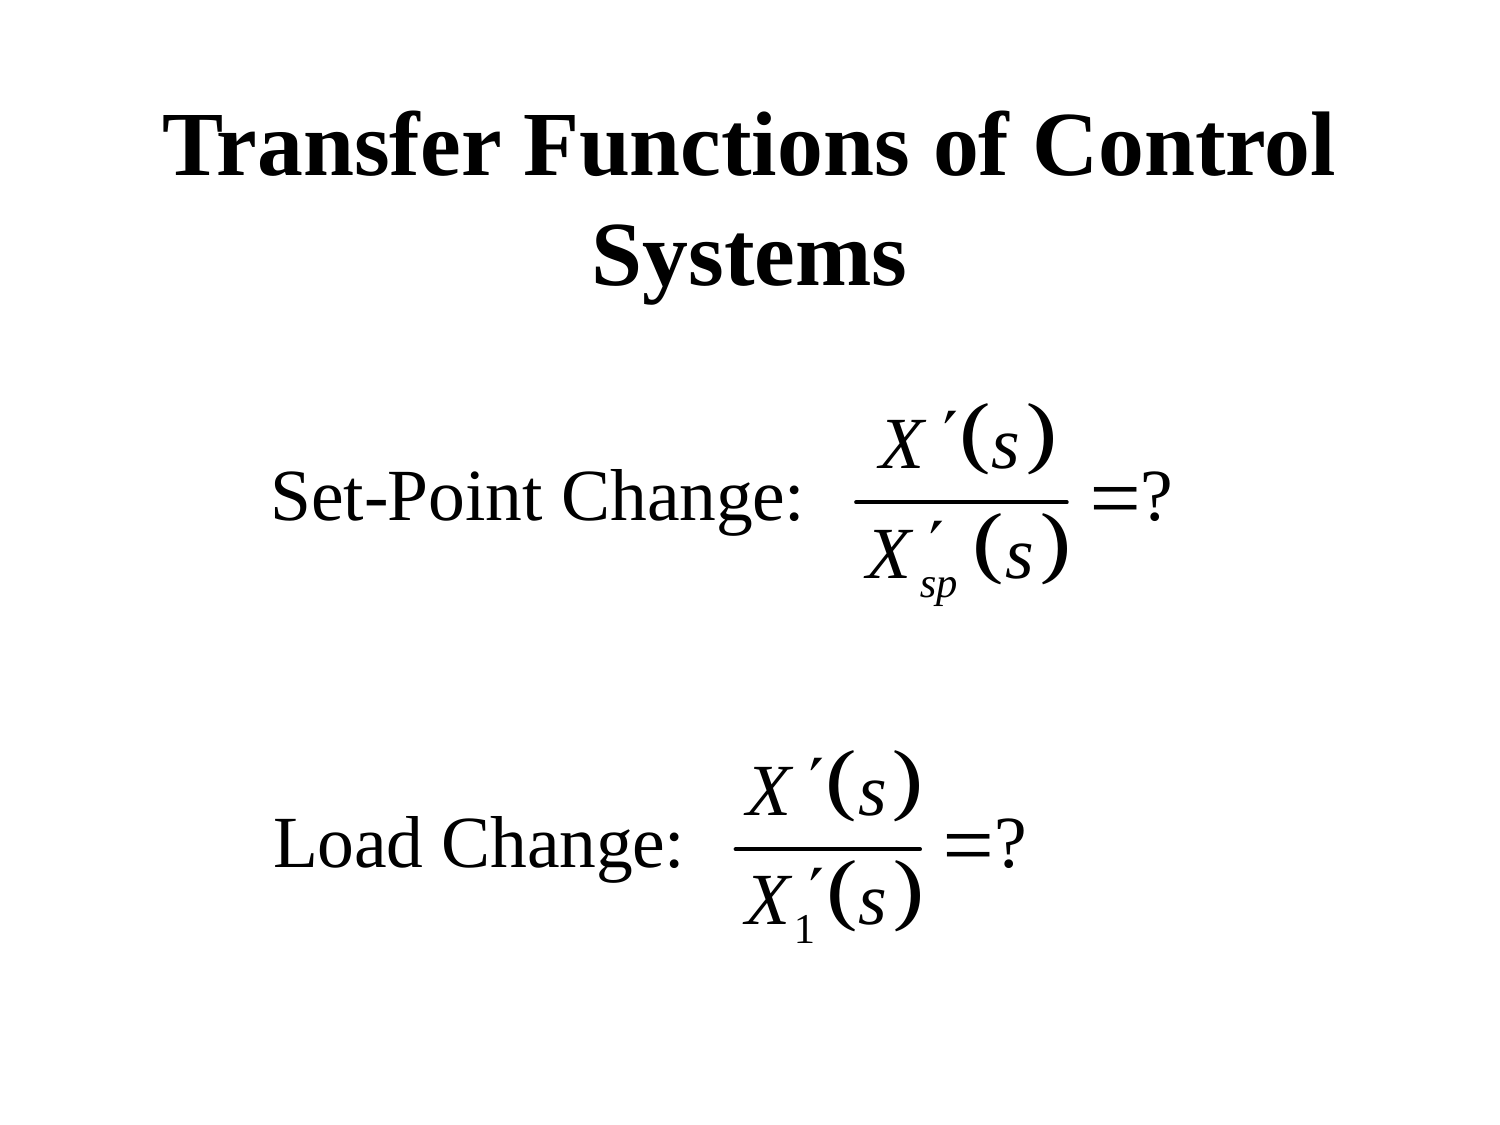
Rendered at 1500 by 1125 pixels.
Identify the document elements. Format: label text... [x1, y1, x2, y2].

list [262, 392, 1188, 963]
title Transfer Functions of Control Systems [112, 99, 1388, 288]
